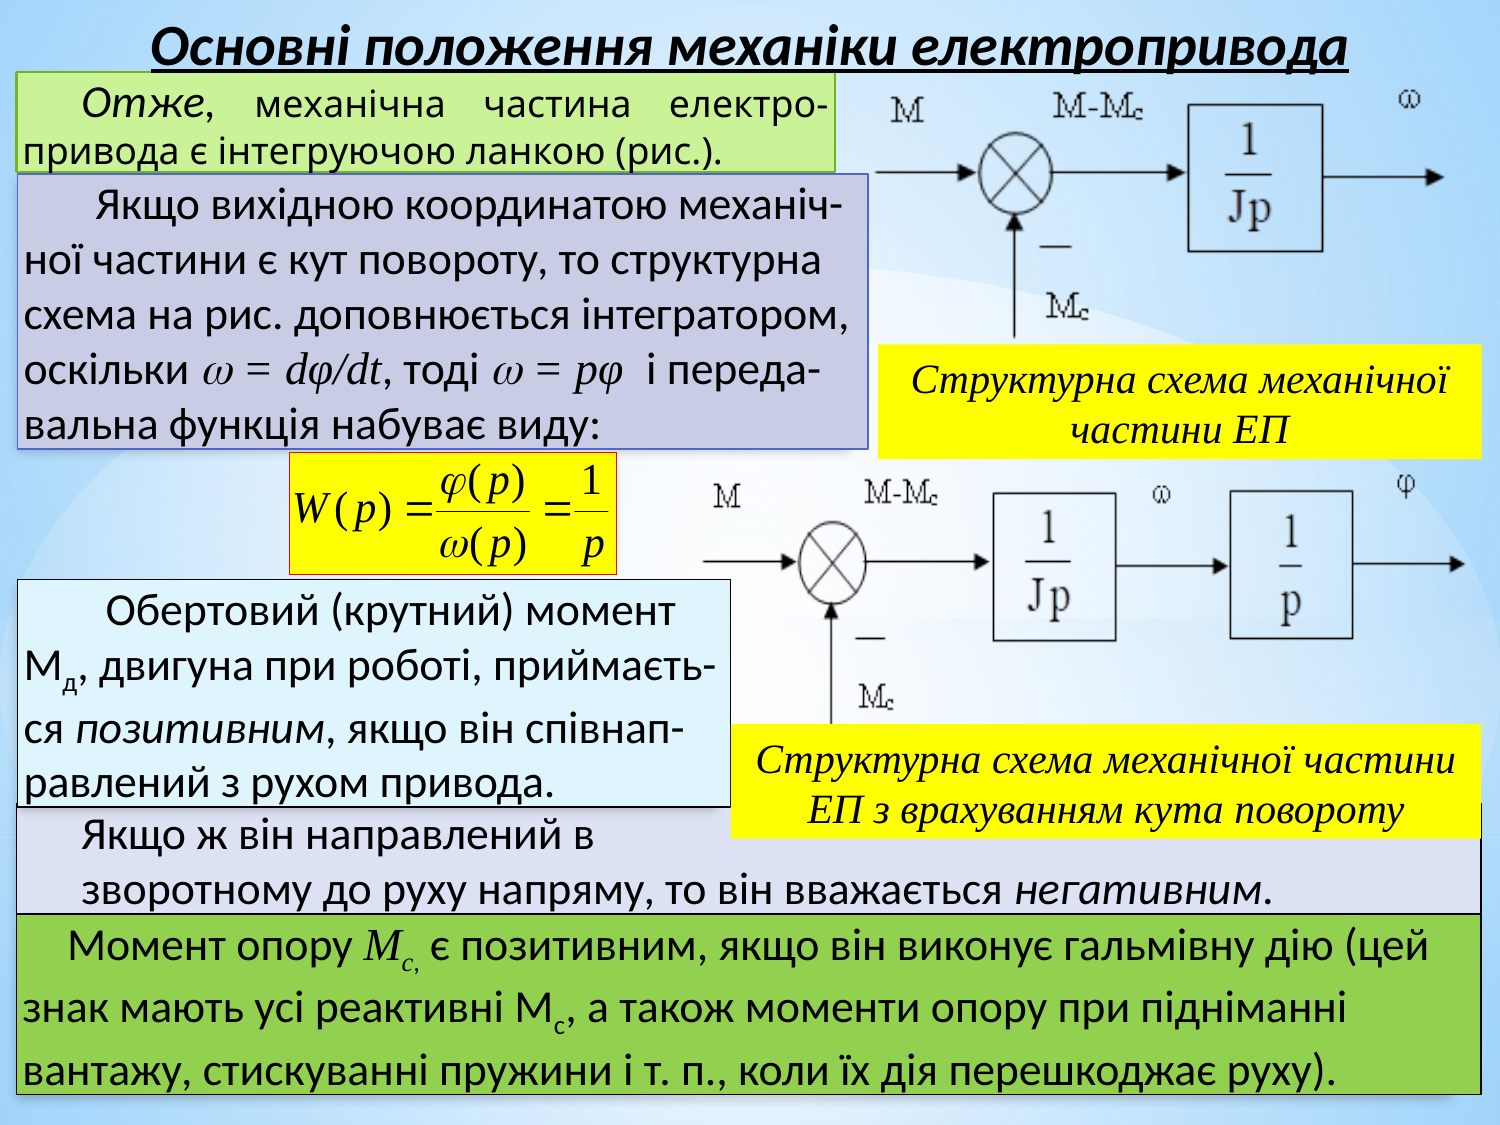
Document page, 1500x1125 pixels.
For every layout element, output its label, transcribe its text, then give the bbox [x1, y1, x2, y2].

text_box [288, 452, 617, 575]
text_box Отже, механічна частина електро-привода є інтегруючою ланкою (рис.). [15, 71, 836, 173]
text_box Якщо вихідною координатою механіч-ної частини є кут повороту, то структурна схема на рис. доповнюється інтегратором, оскільки  = dφ/dt, тоді  = рφ і переда-вальна функція набуває виду: [17, 173, 861, 450]
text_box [694, 451, 1482, 835]
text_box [867, 67, 1489, 452]
text_box Якщо ж він направлений в зворотному до руху напряму, то він вважається негативним. [16, 813, 1482, 914]
text_box Основні положення механіки електропривода [17, 0, 1483, 85]
text_box Момент опору Мс, є позитивним, якщо він виконує гальмівну дію (цей знак мають усі реактивні Мс, а також моменти опору при підніманні вантажу, стискуванні пружини і т. п., коли їх дія перешкоджає руху). [16, 914, 1482, 1095]
text_box Обертовий (крутний) момент Мд, двигуна при роботі, приймаєть-ся позитивним, якщо він співнап-равлений з рухом привода. [17, 579, 688, 808]
